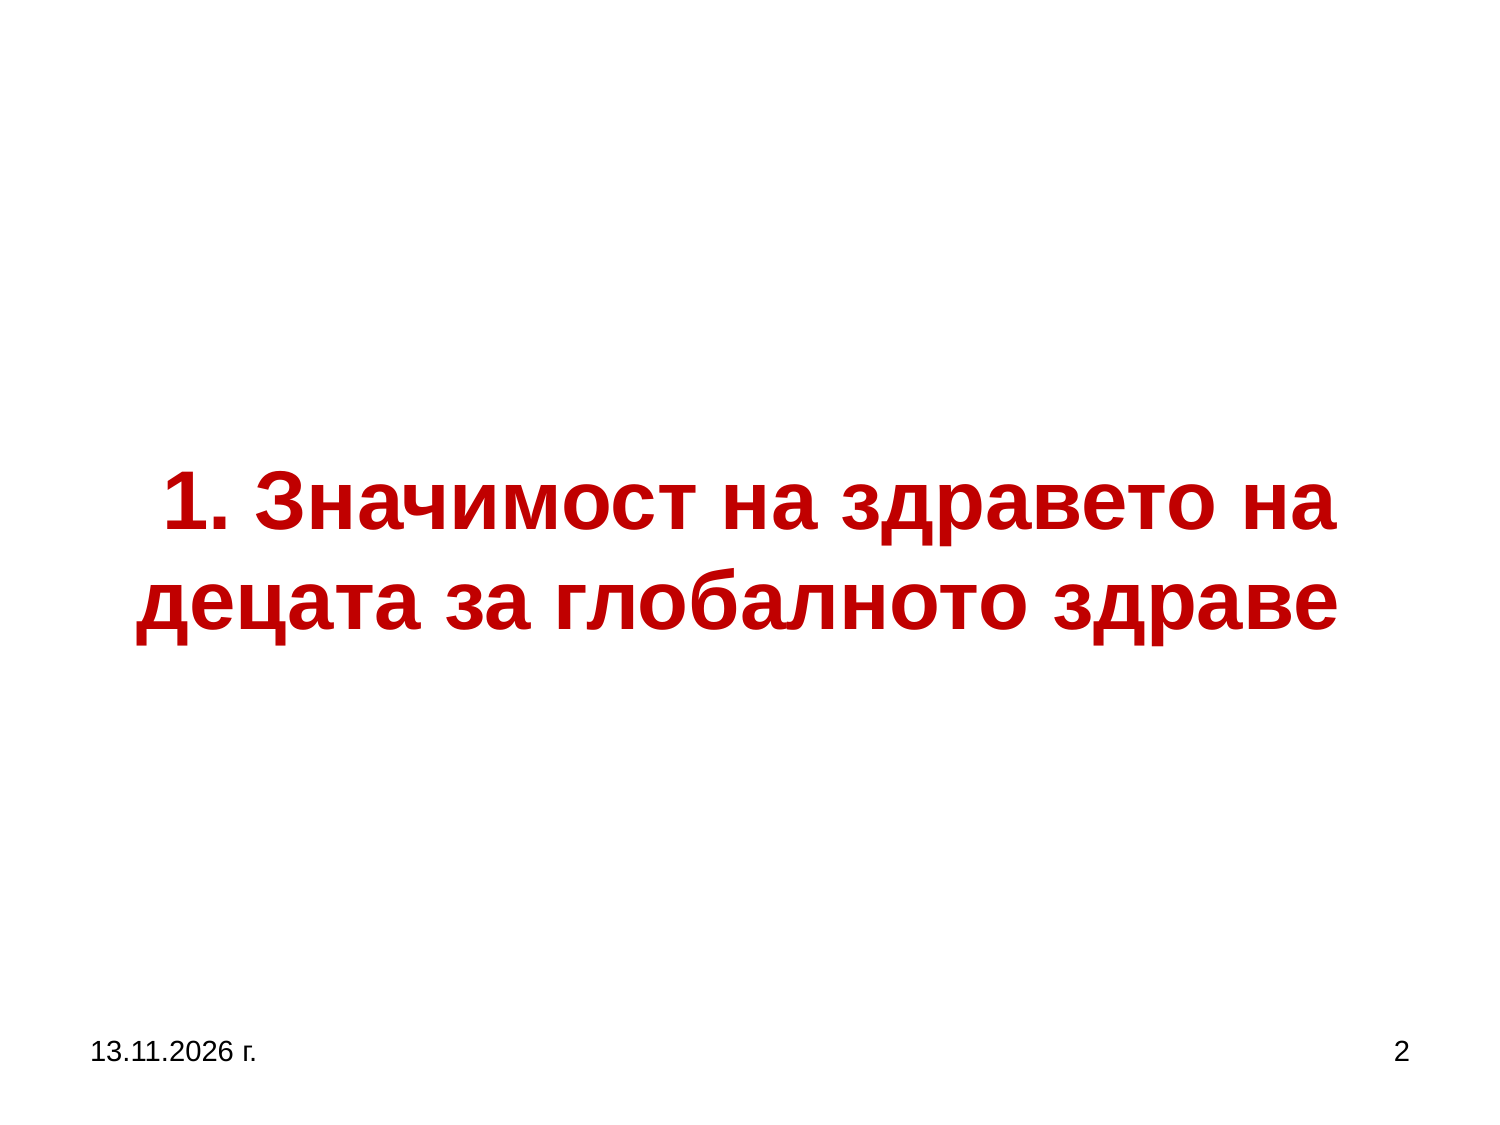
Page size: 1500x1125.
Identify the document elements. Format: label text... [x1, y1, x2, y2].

slide_number 2 [1074, 1047, 1425, 1103]
title 1. Значимост на здравето на децата за глобалното здраве [75, 45, 1425, 1047]
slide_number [75, 1024, 425, 1103]
